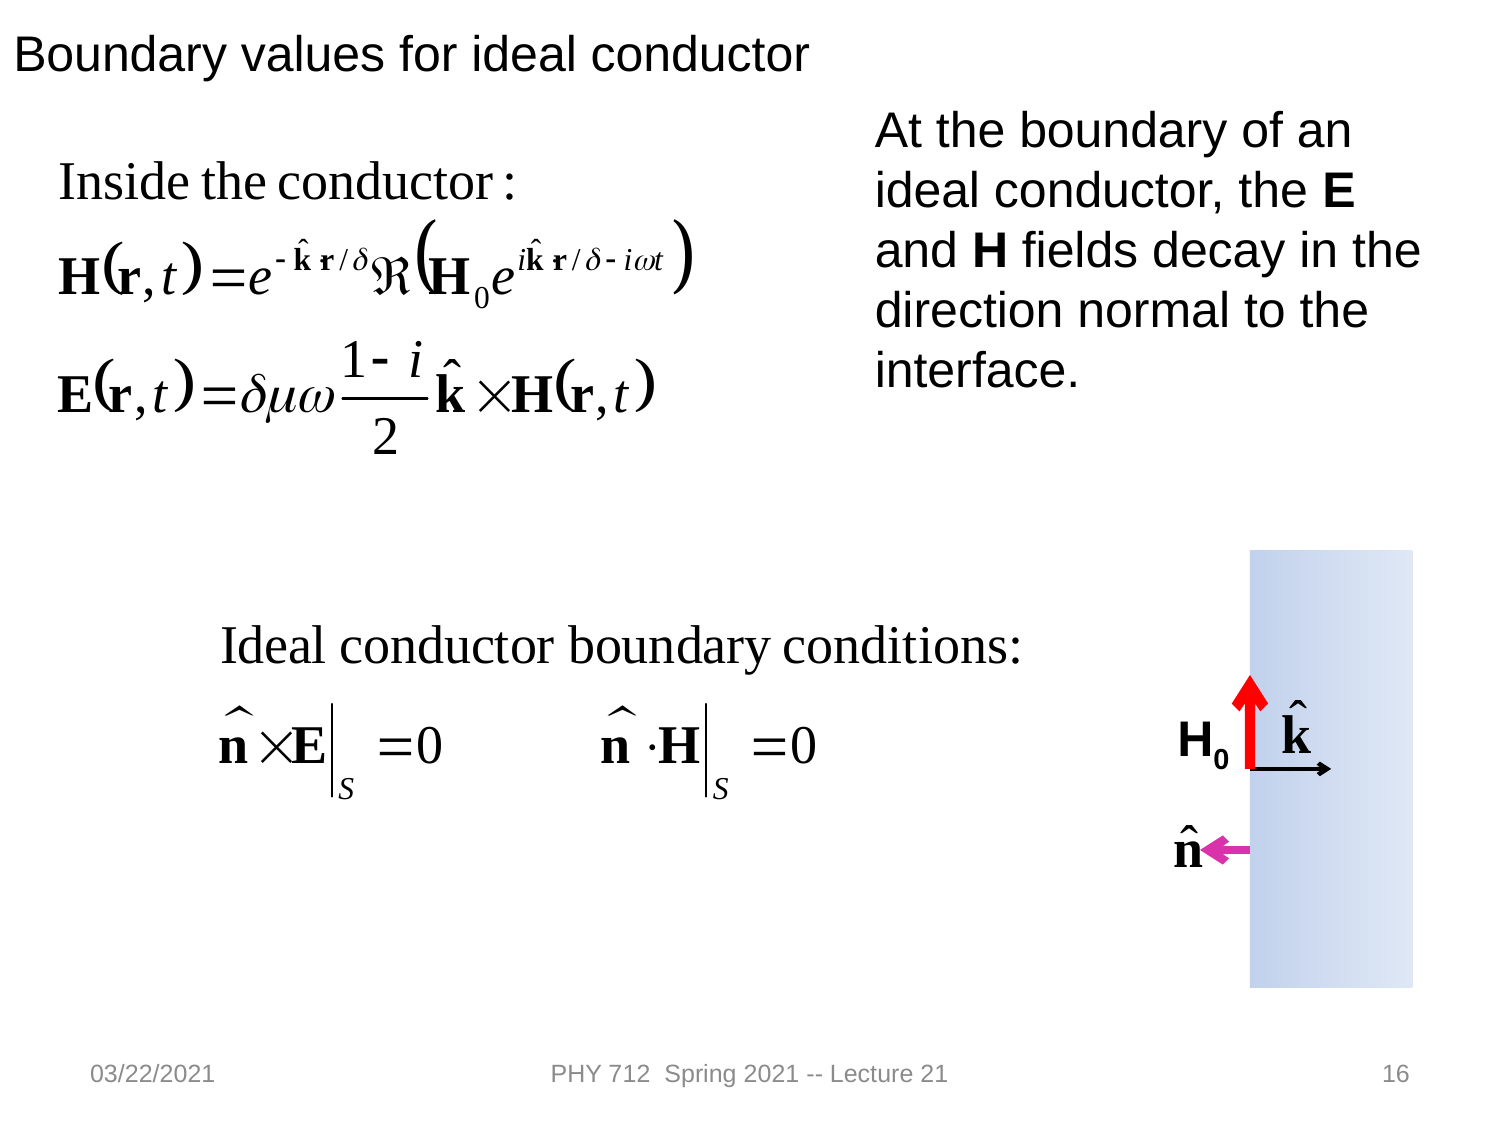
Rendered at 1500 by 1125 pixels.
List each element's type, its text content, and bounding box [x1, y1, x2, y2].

footer PHY 712 Spring 2021 -- Lecture 21 [512, 1042, 988, 1103]
text_box At the boundary of an ideal conductor, the E and H fields decay in the direction normal to the interface. [859, 89, 1460, 405]
slide_number 16 [1074, 1042, 1425, 1103]
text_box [50, 148, 695, 468]
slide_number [75, 1042, 425, 1103]
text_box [1162, 550, 1413, 988]
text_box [212, 612, 1028, 813]
text_box Boundary values for ideal conductor [0, 14, 843, 89]
